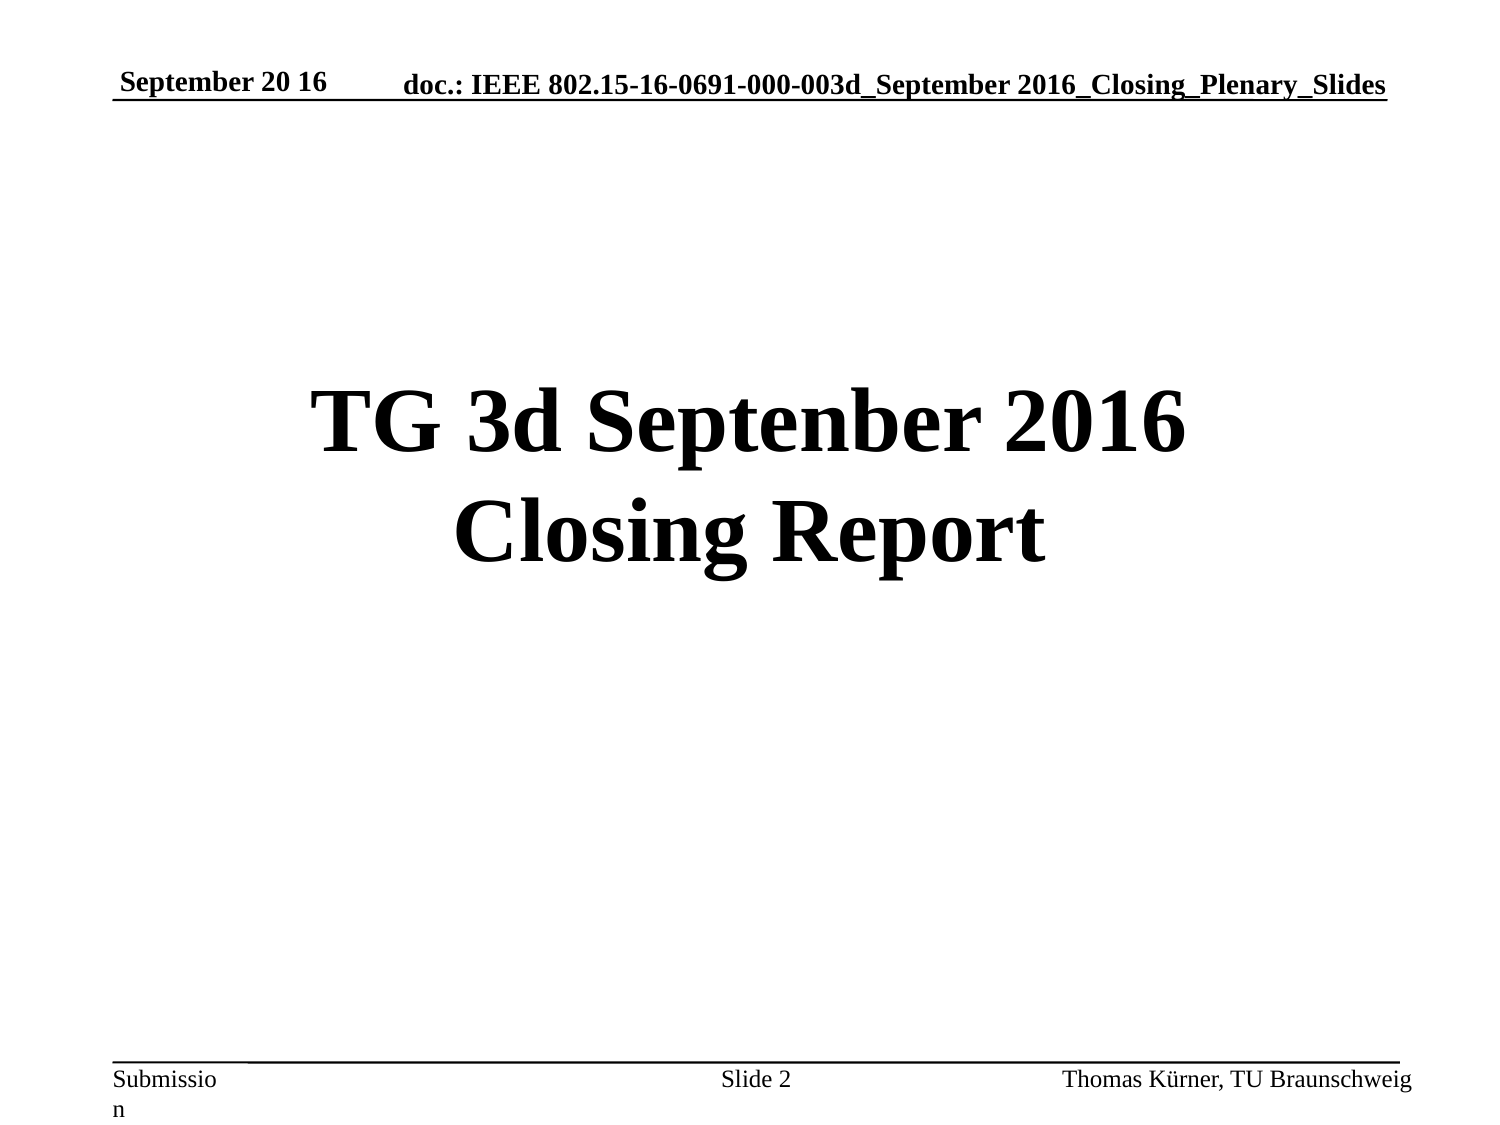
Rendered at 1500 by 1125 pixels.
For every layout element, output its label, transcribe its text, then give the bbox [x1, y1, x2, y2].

footer Thomas Kürner, TU Braunschweig [899, 1061, 1413, 1093]
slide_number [112, 61, 376, 98]
title TG 3d Septenber 2016 Closing Report [112, 349, 1388, 591]
slide_number Slide 2 [712, 1061, 800, 1093]
